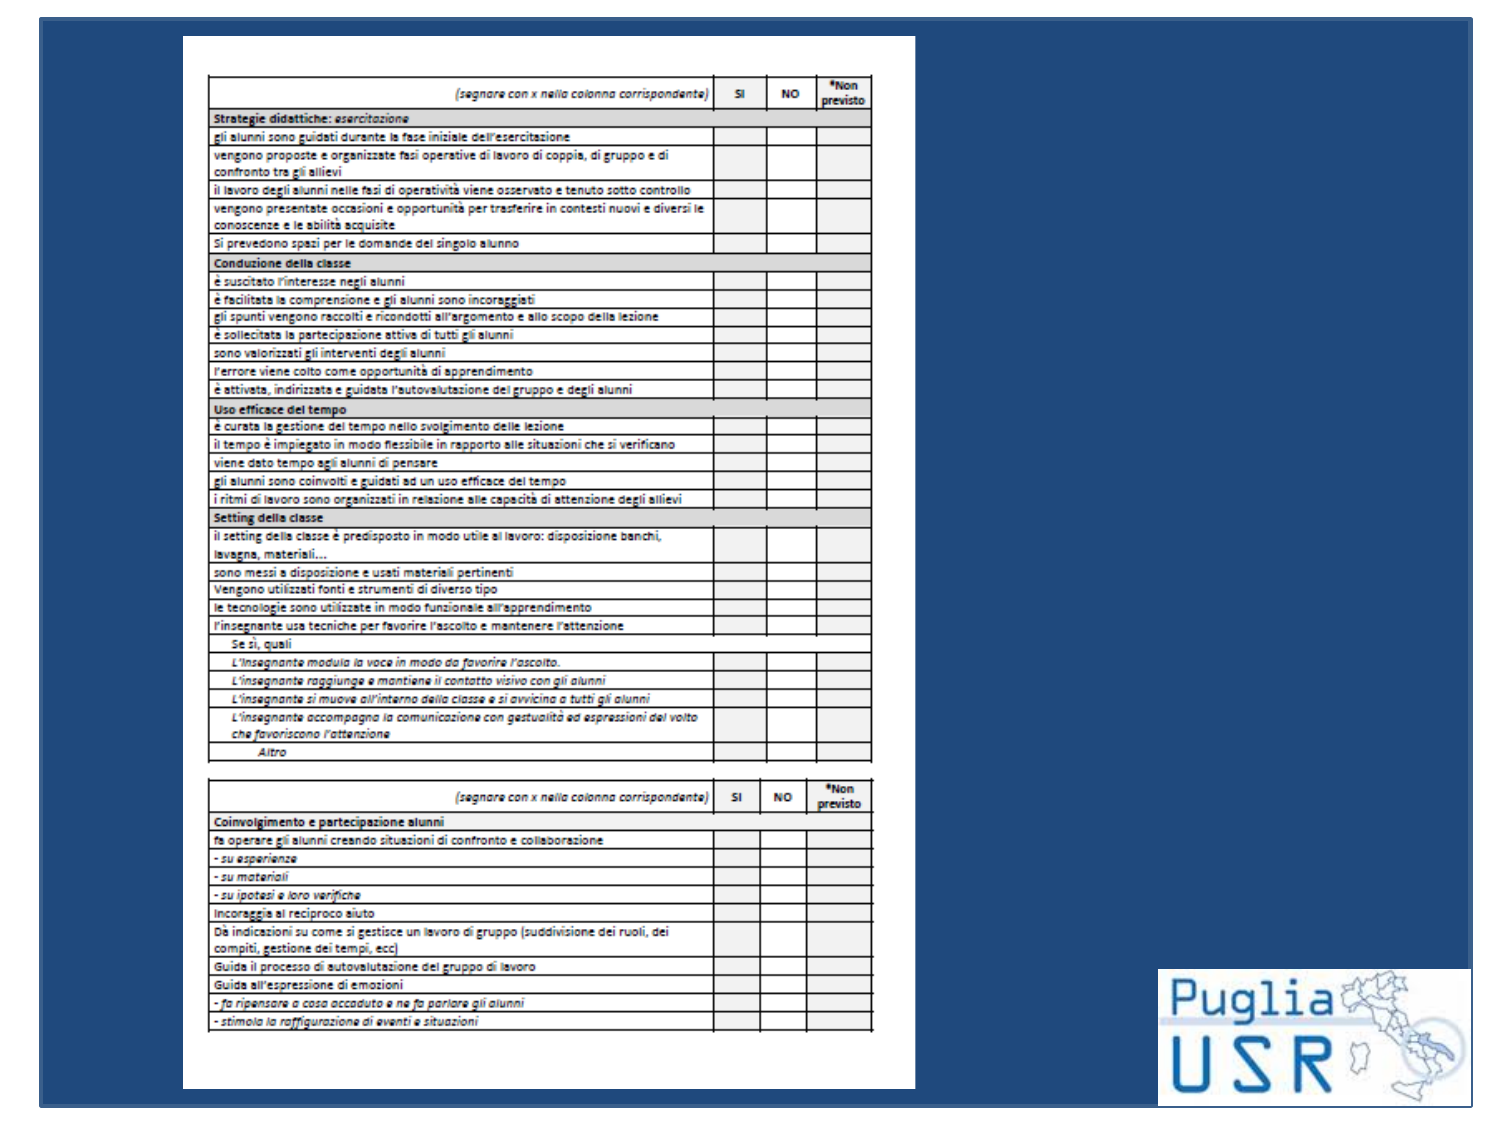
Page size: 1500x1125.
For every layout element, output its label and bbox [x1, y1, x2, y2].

picture [1157, 969, 1471, 1107]
picture [182, 36, 916, 1089]
text_box [39, 17, 1473, 1108]
